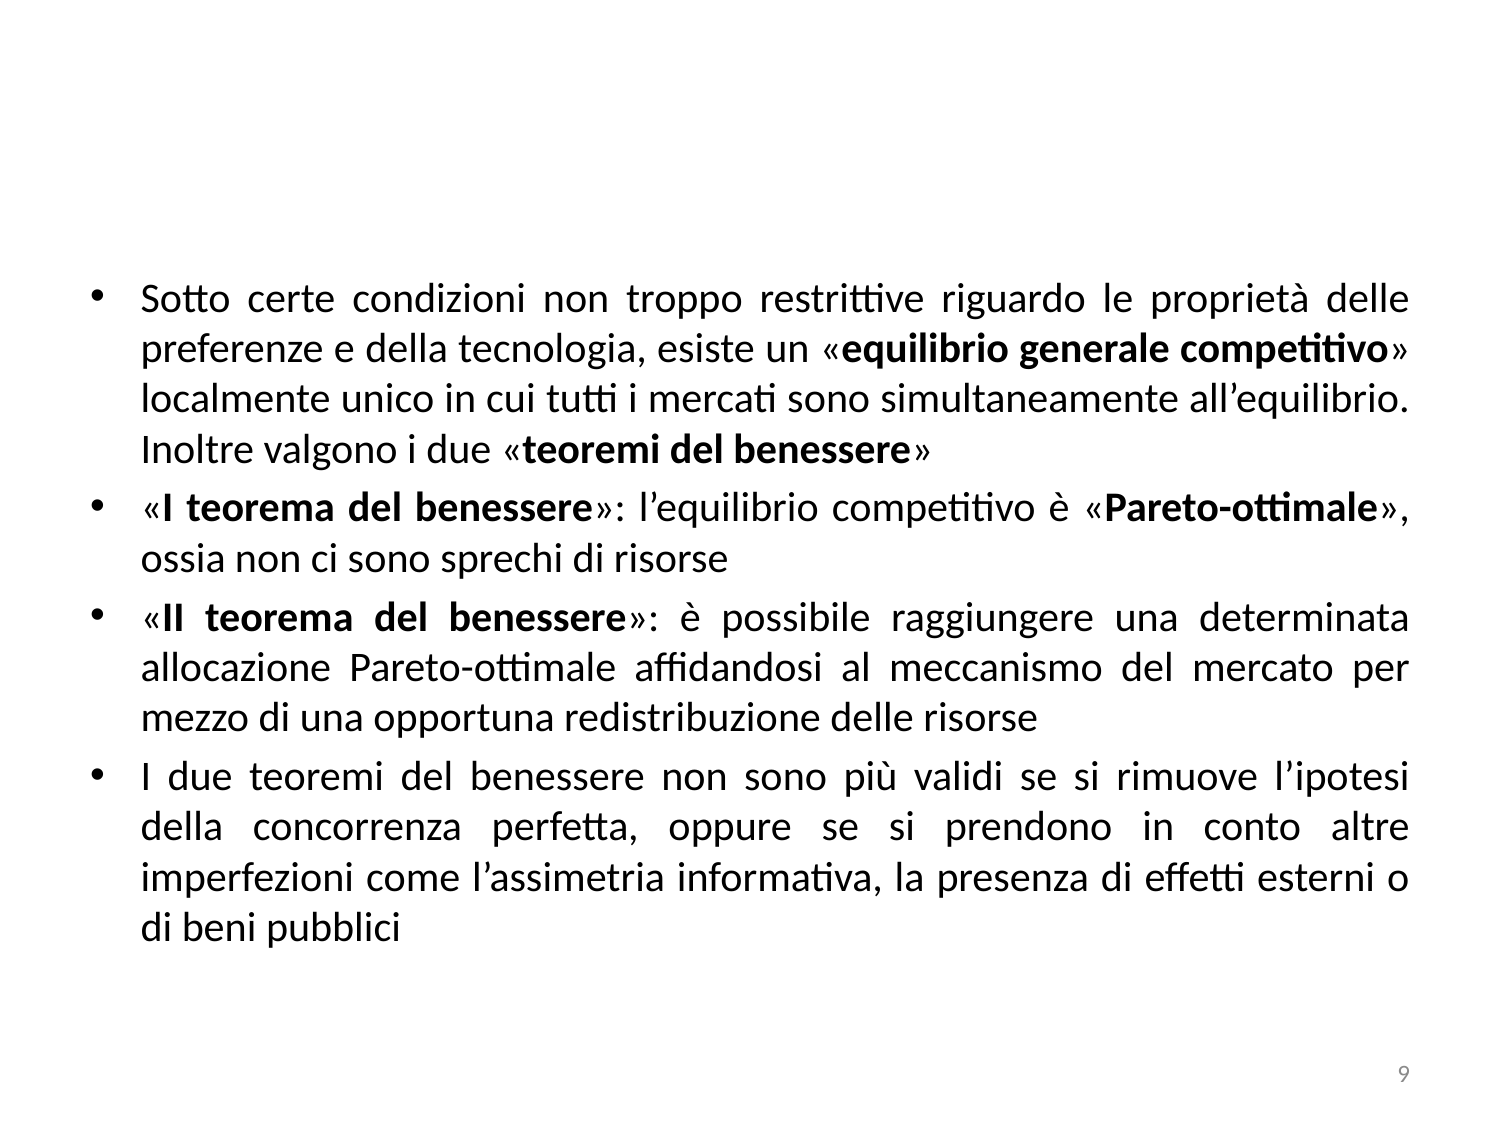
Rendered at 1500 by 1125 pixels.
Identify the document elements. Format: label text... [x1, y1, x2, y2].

slide_number 9 [1074, 1042, 1425, 1103]
list Sotto certe condizioni non troppo restrittive riguardo le proprietà delle preferenze e della tecnologia, esiste un «equilibrio generale competitivo» localmente unico in cui tutti i mercati sono simultaneamente all’equilibrio. Inoltre valgono i due «teoremi del benessere» «I teorema del benessere»: l’equilibrio competitivo è «Pareto-ottimale», ossia non ci sono sprechi di risorse «II teorema del benessere»: è possibile raggiungere una determinata allocazione Pareto-ottimale affidandosi al meccanismo del mercato per mezzo di una opportuna redistribuzione delle risorse I due teoremi del benessere non sono più validi se si rimuove l’ipotesi della concorrenza perfetta, oppure se si prendono in conto altre imperfezioni come l’assimetria informativa, la presenza di effetti esterni o di beni pubblici [75, 262, 1425, 1005]
